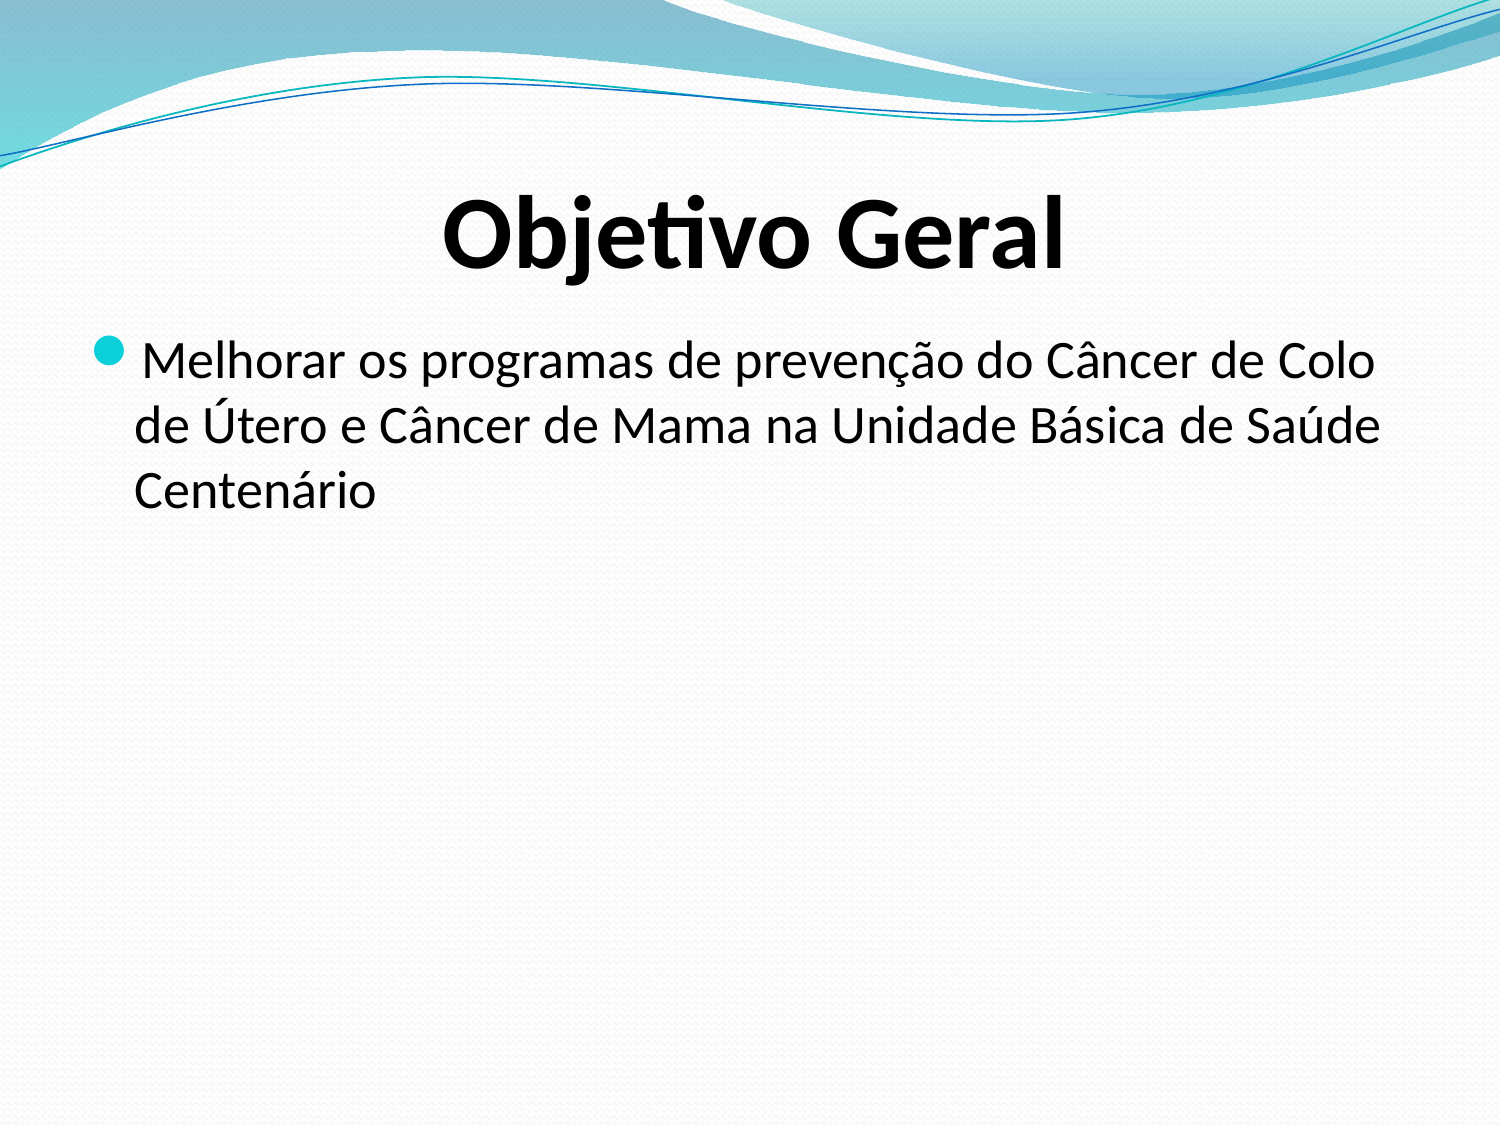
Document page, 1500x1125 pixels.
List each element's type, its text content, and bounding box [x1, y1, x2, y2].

title Objetivo Geral [442, 101, 1154, 290]
list Melhorar os programas de prevenção do Câncer de Colo de Útero e Câncer de Mama na Unidade Básica de Saúde Centenário [75, 317, 1425, 1038]
